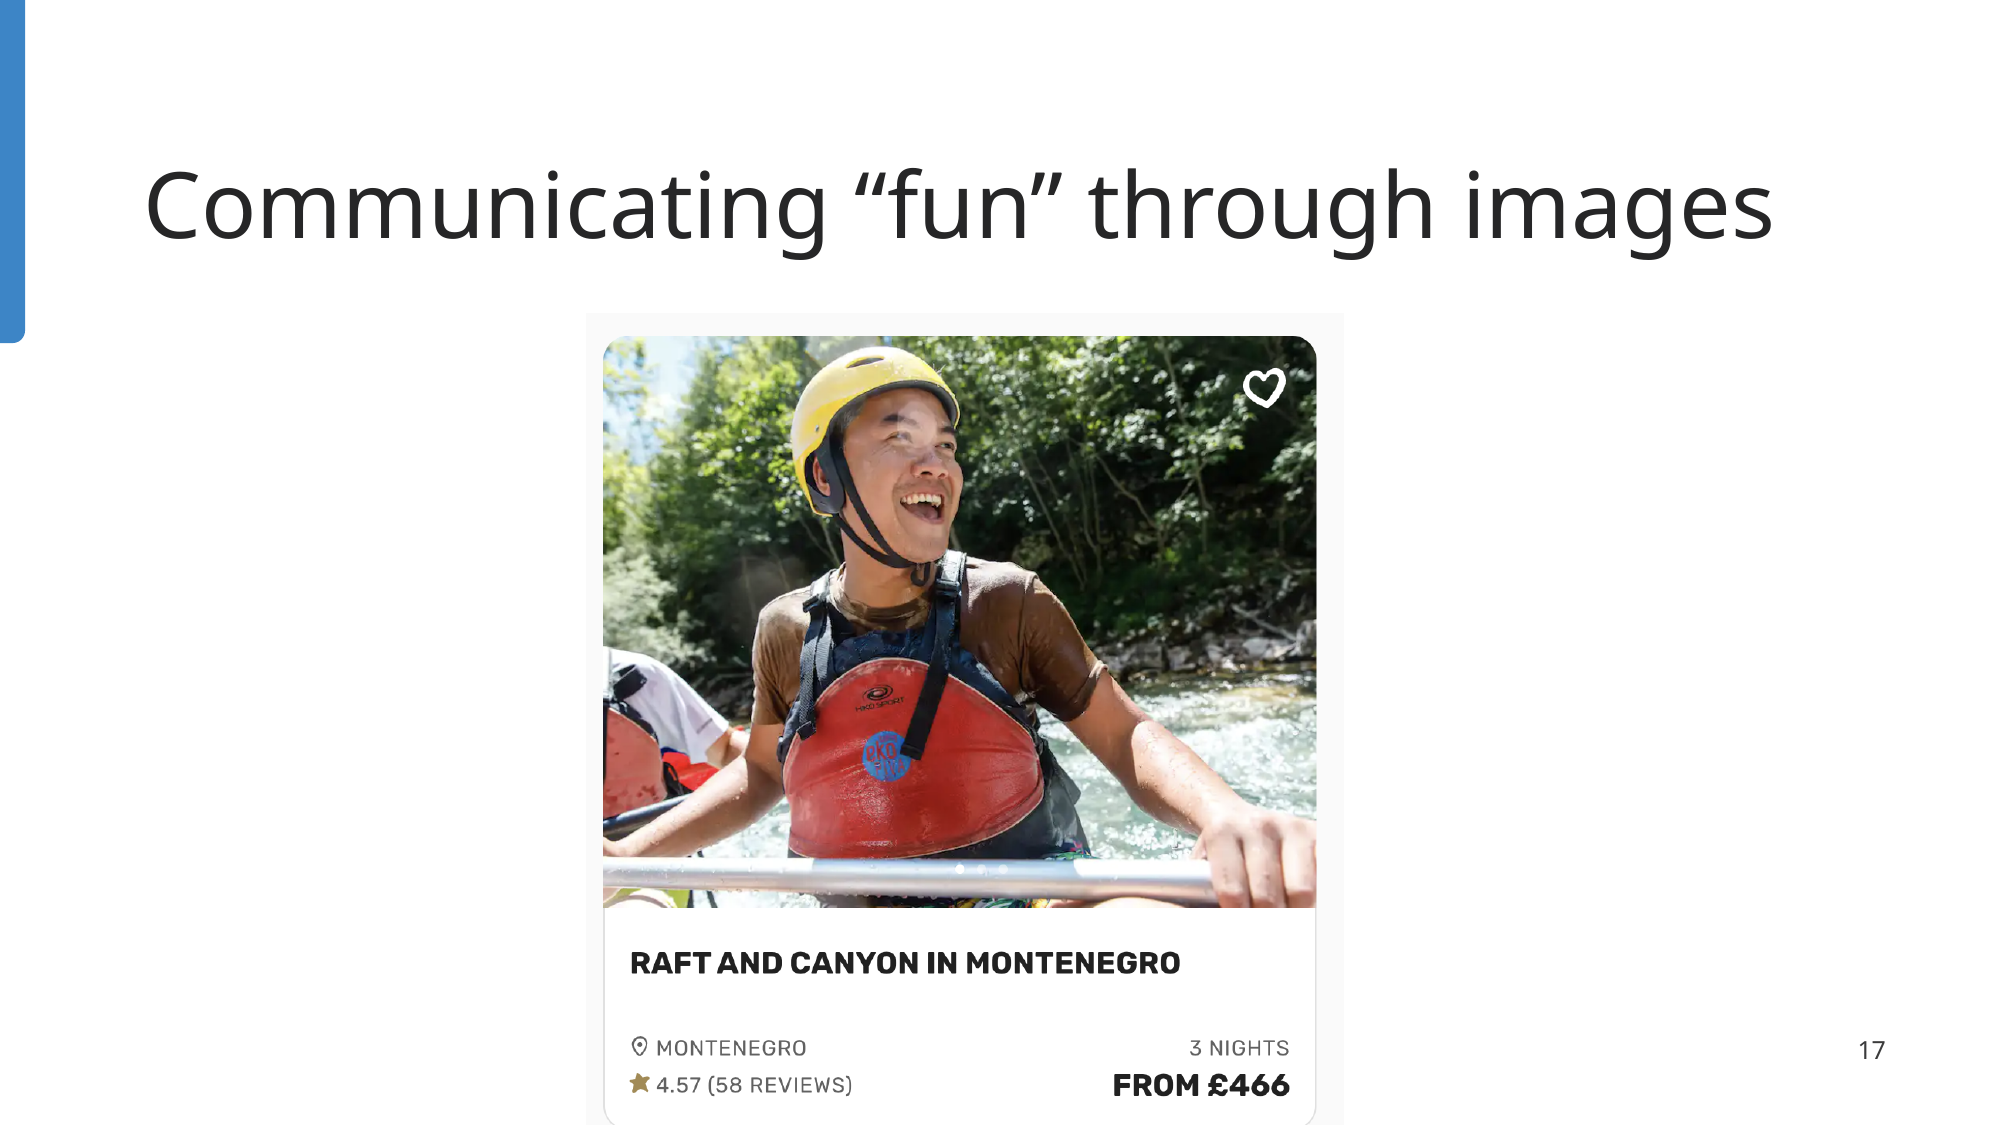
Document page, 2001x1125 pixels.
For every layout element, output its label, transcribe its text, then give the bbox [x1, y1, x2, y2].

picture [585, 313, 1344, 1125]
slide_number ‹#› [1812, 1021, 1886, 1082]
title Communicating “fun” through images [143, 159, 1886, 294]
